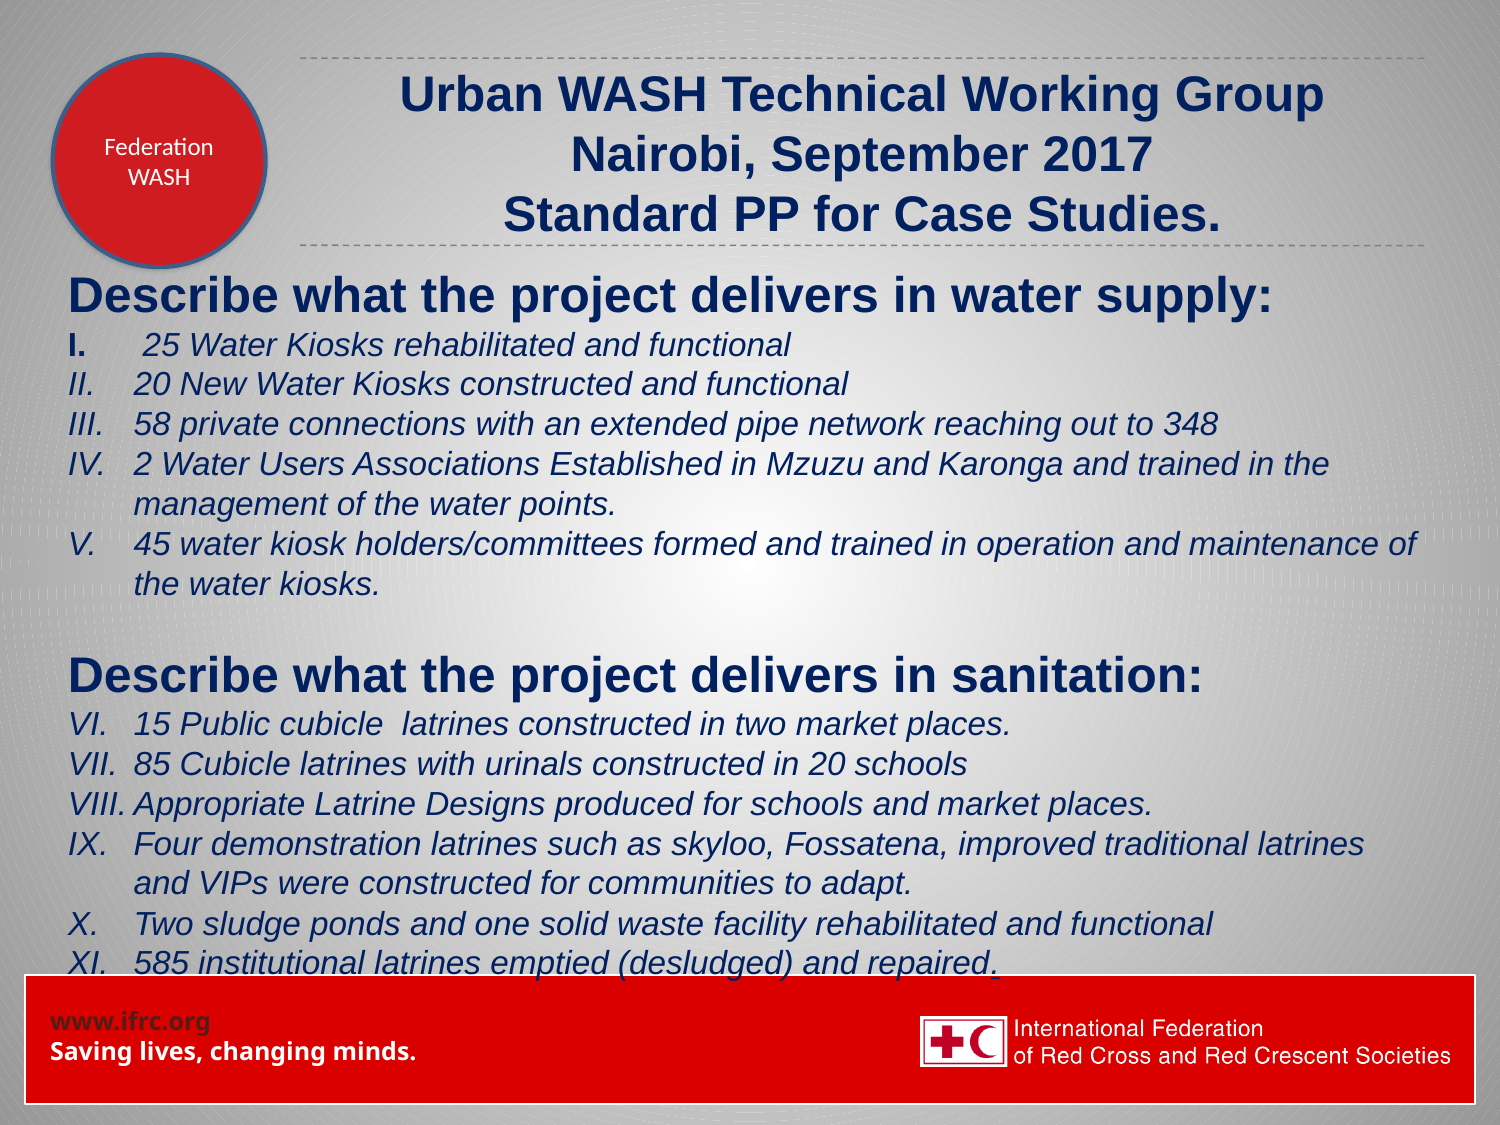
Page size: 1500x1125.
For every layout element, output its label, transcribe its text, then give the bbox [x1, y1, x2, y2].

title Urban WASH Technical Working Group Nairobi, September 2017 Standard PP for Case Studies. [300, 54, 1425, 173]
picture [1436, 1016, 1450, 1067]
text_box Describe what the project delivers in water supply: 25 Water Kiosks rehabilitated and functional 20 New Water Kiosks constructed and functional 58 private connections with an extended pipe network reaching out to 348 2 Water Users Associations Established in Mzuzu and Karonga and trained in the management of the water points. 45 water kiosk holders/committees formed and trained in operation and maintenance of the water kiosks. Describe what the project delivers in sanitation: 15 Public cubicle latrines constructed in two market places. 85 Cubicle latrines with urinals constructed in 20 schools Appropriate Latrine Designs produced for schools and market places. Four demonstration latrines such as skyloo, Fossatena, improved traditional latrines and VIPs were constructed for communities to adapt. Two sludge ponds and one solid waste facility rehabilitated and functional 585 institutional latrines emptied (desludged) and repaired. [53, 255, 1436, 1125]
text_box Federation WASH [50, 52, 268, 255]
